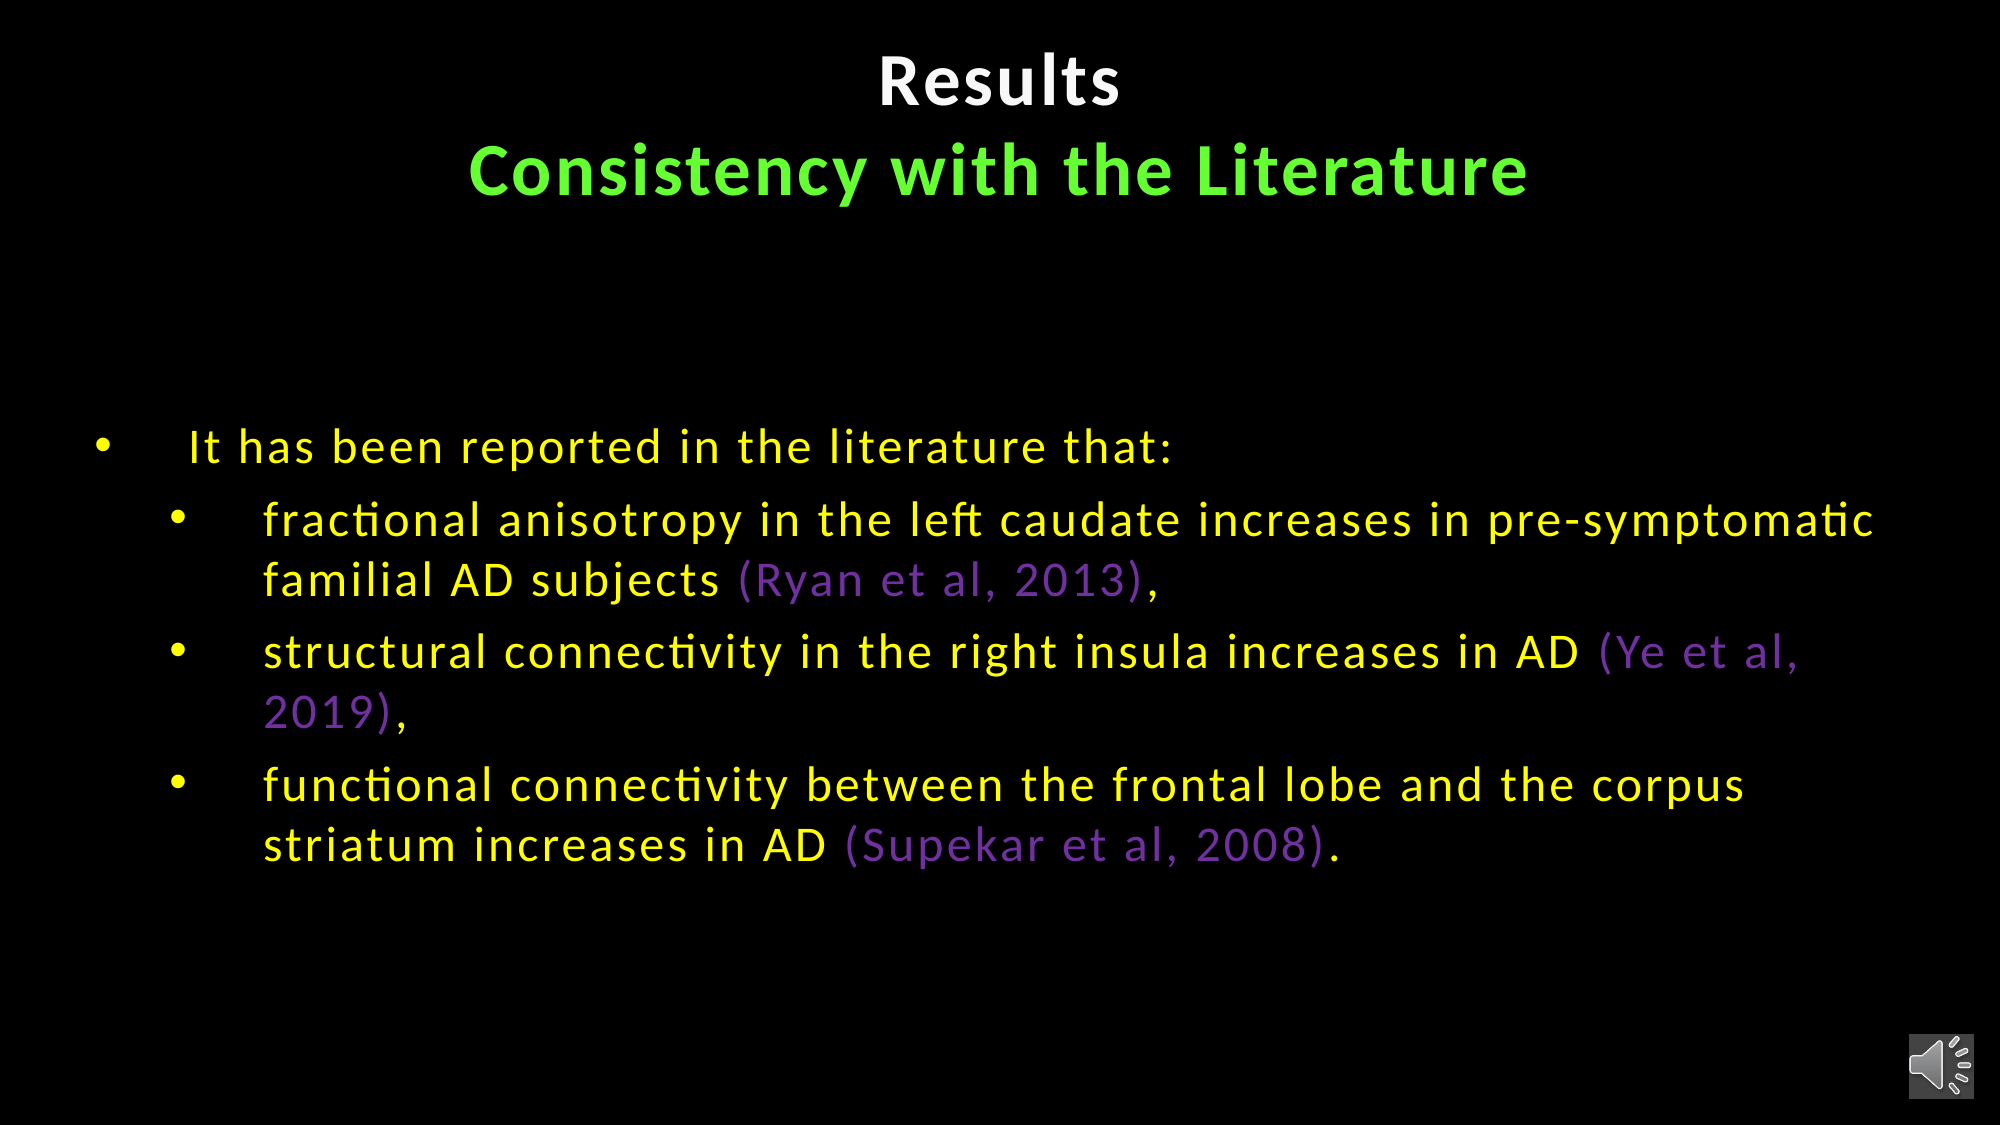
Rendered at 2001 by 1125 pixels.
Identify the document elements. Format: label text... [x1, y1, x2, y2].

text_box It has been reported in the literature that: fractional anisotropy in the left caudate increases in pre-symptomatic familial AD subjects (Ryan et al, 2013), structural connectivity in the right insula increases in AD (Ye et al, 2019), functional connectivity between the frontal lobe and the corpus striatum increases in AD (Supekar et al, 2008). [94, 203, 1906, 1082]
text_box Results Consistency with the Literature [249, 0, 1750, 242]
picture [1908, 1033, 1976, 1101]
